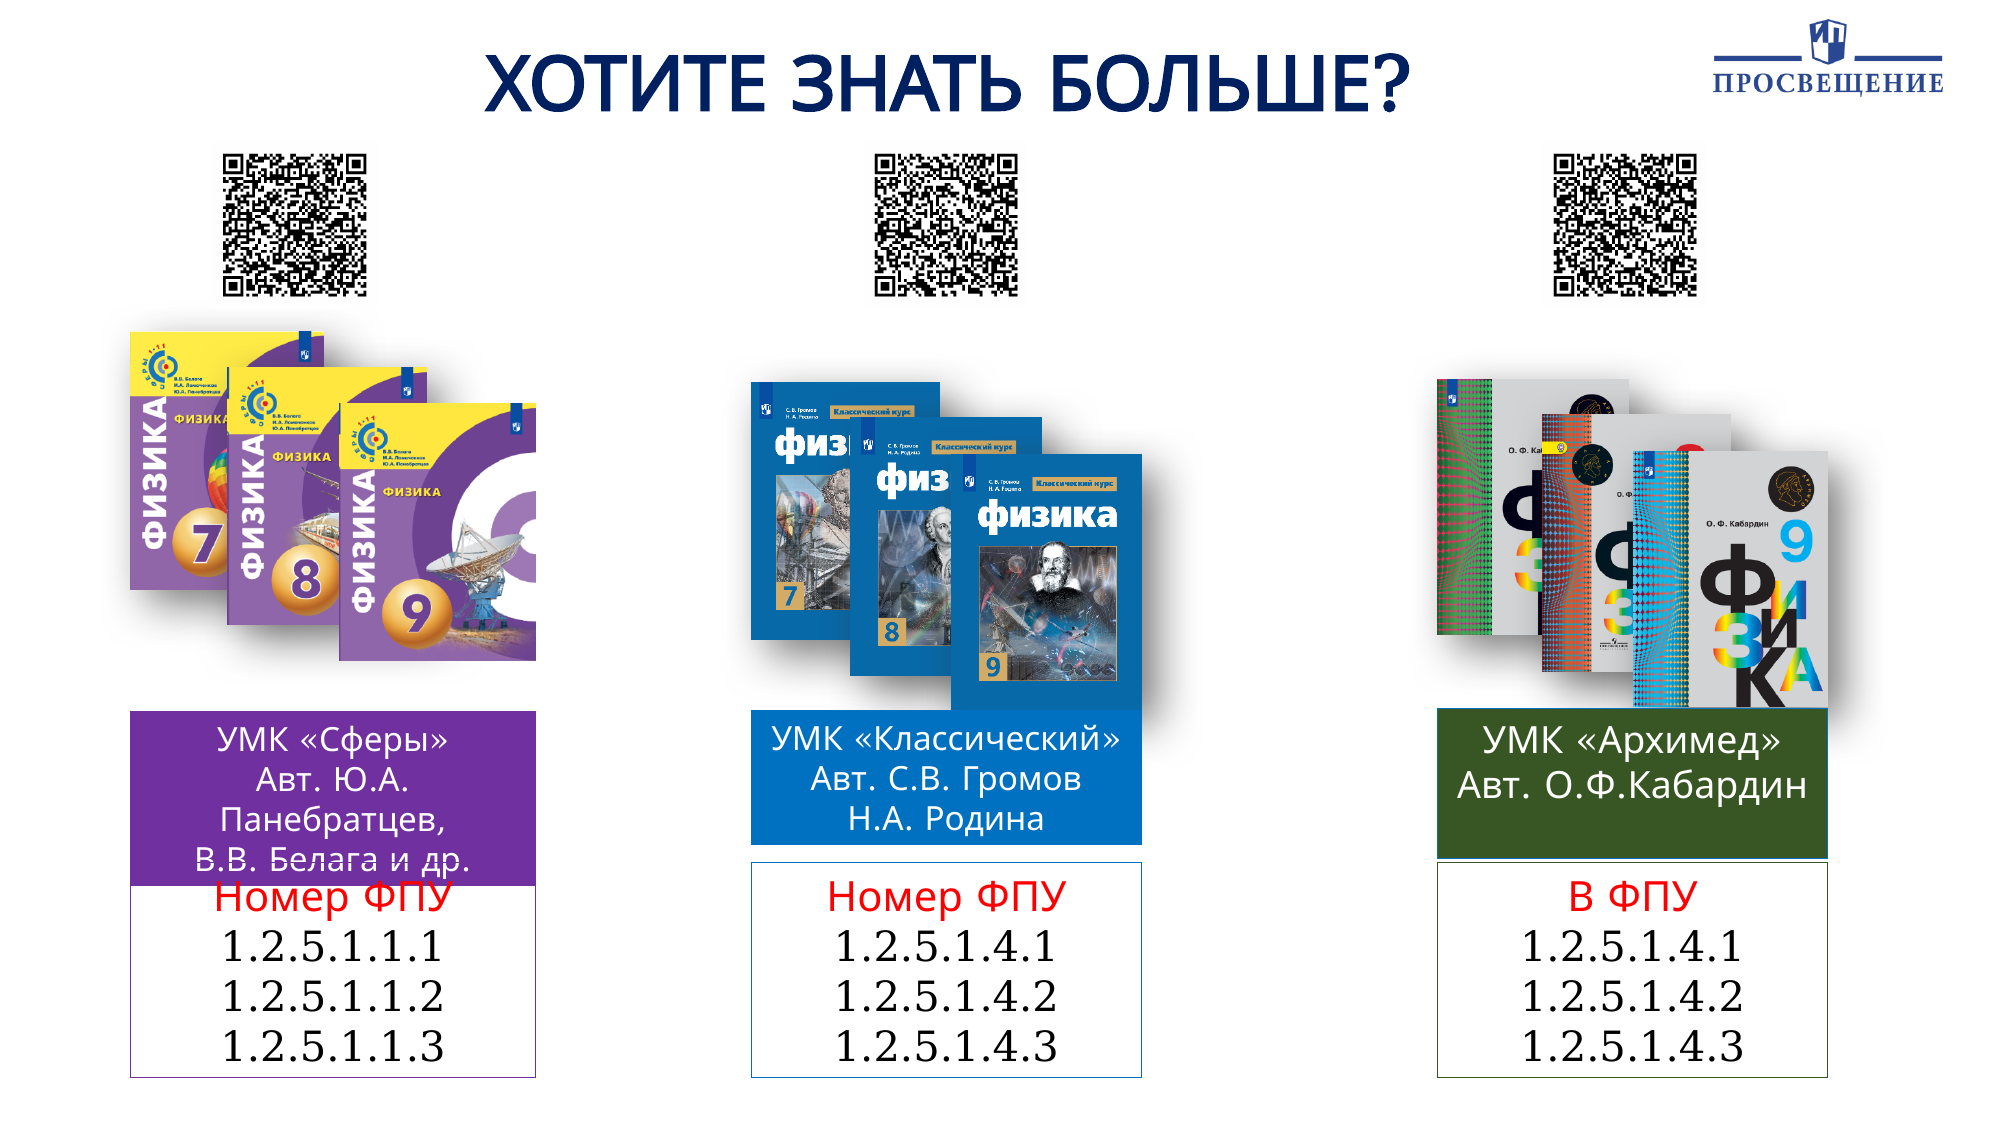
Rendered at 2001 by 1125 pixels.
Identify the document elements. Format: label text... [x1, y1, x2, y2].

picture [211, 142, 378, 308]
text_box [1437, 379, 1828, 1080]
picture [1713, 19, 1943, 97]
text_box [130, 331, 536, 1080]
picture [863, 142, 1029, 308]
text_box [751, 382, 1142, 1080]
text_box ХОТИТЕ ЗНАТЬ БОЛЬШЕ? [471, 27, 1451, 133]
picture [1542, 142, 1708, 308]
